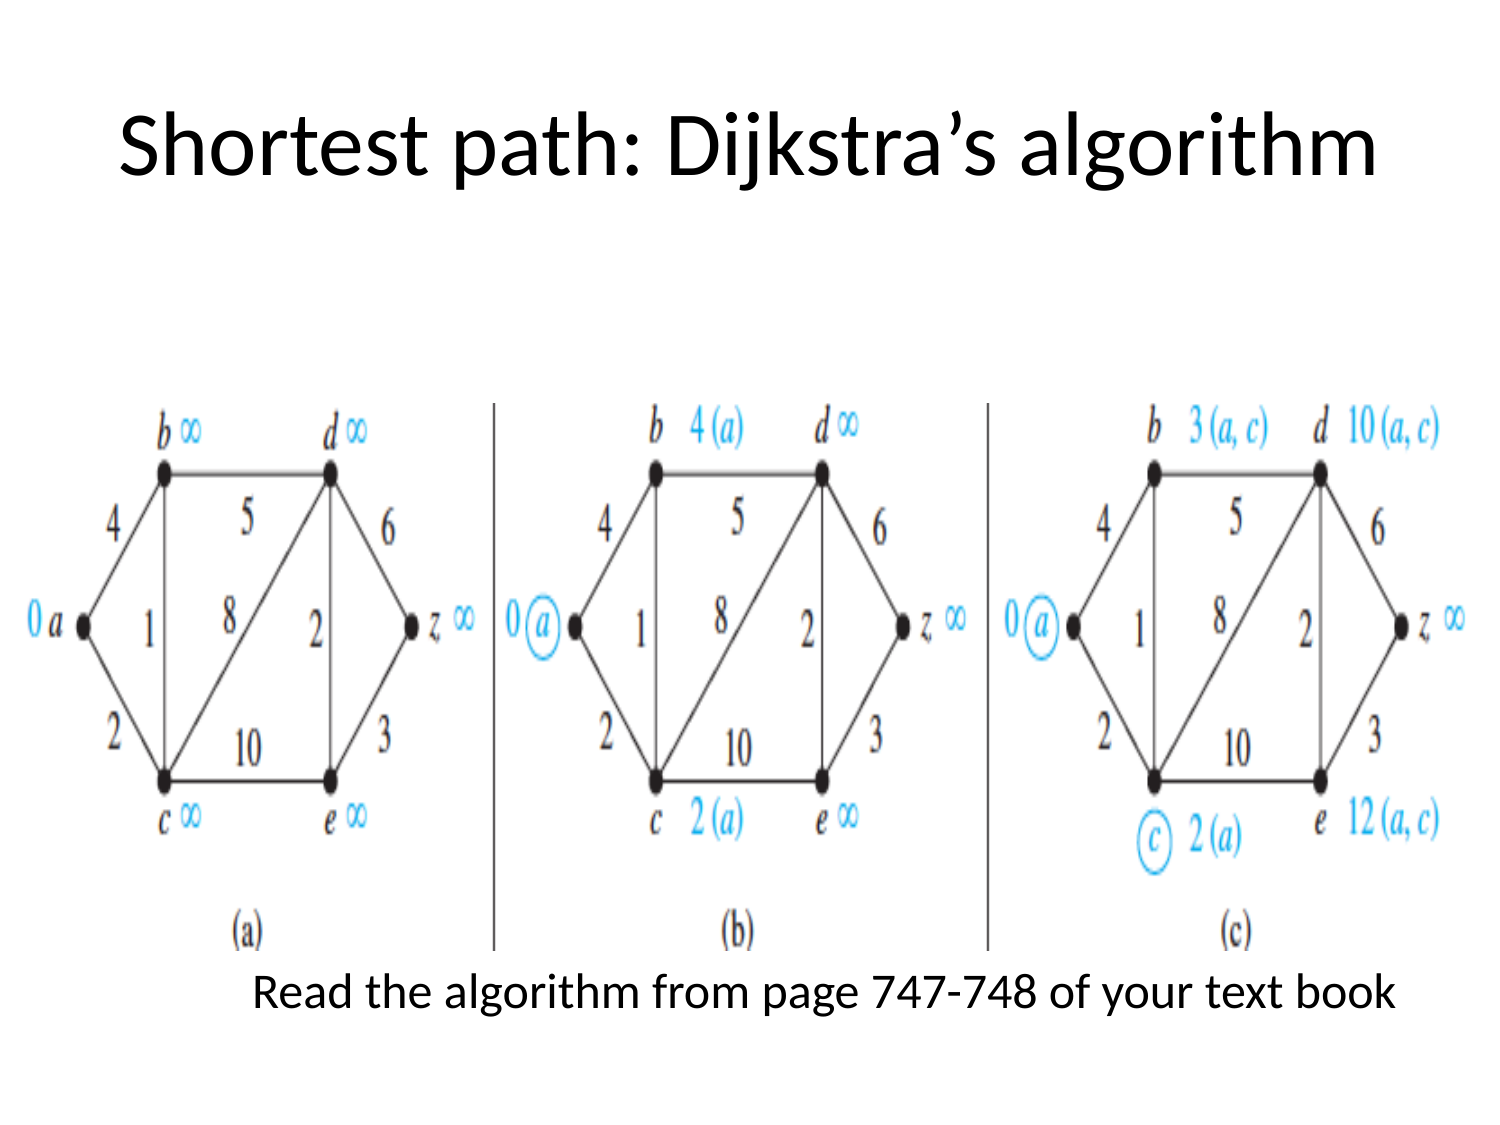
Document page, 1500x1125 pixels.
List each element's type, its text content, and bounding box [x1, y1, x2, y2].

text_box Read the algorithm from page 747-748 of your text book [237, 959, 1412, 1026]
picture [22, 403, 1476, 952]
title Shortest path: Dijkstra’s algorithm [75, 45, 1425, 233]
